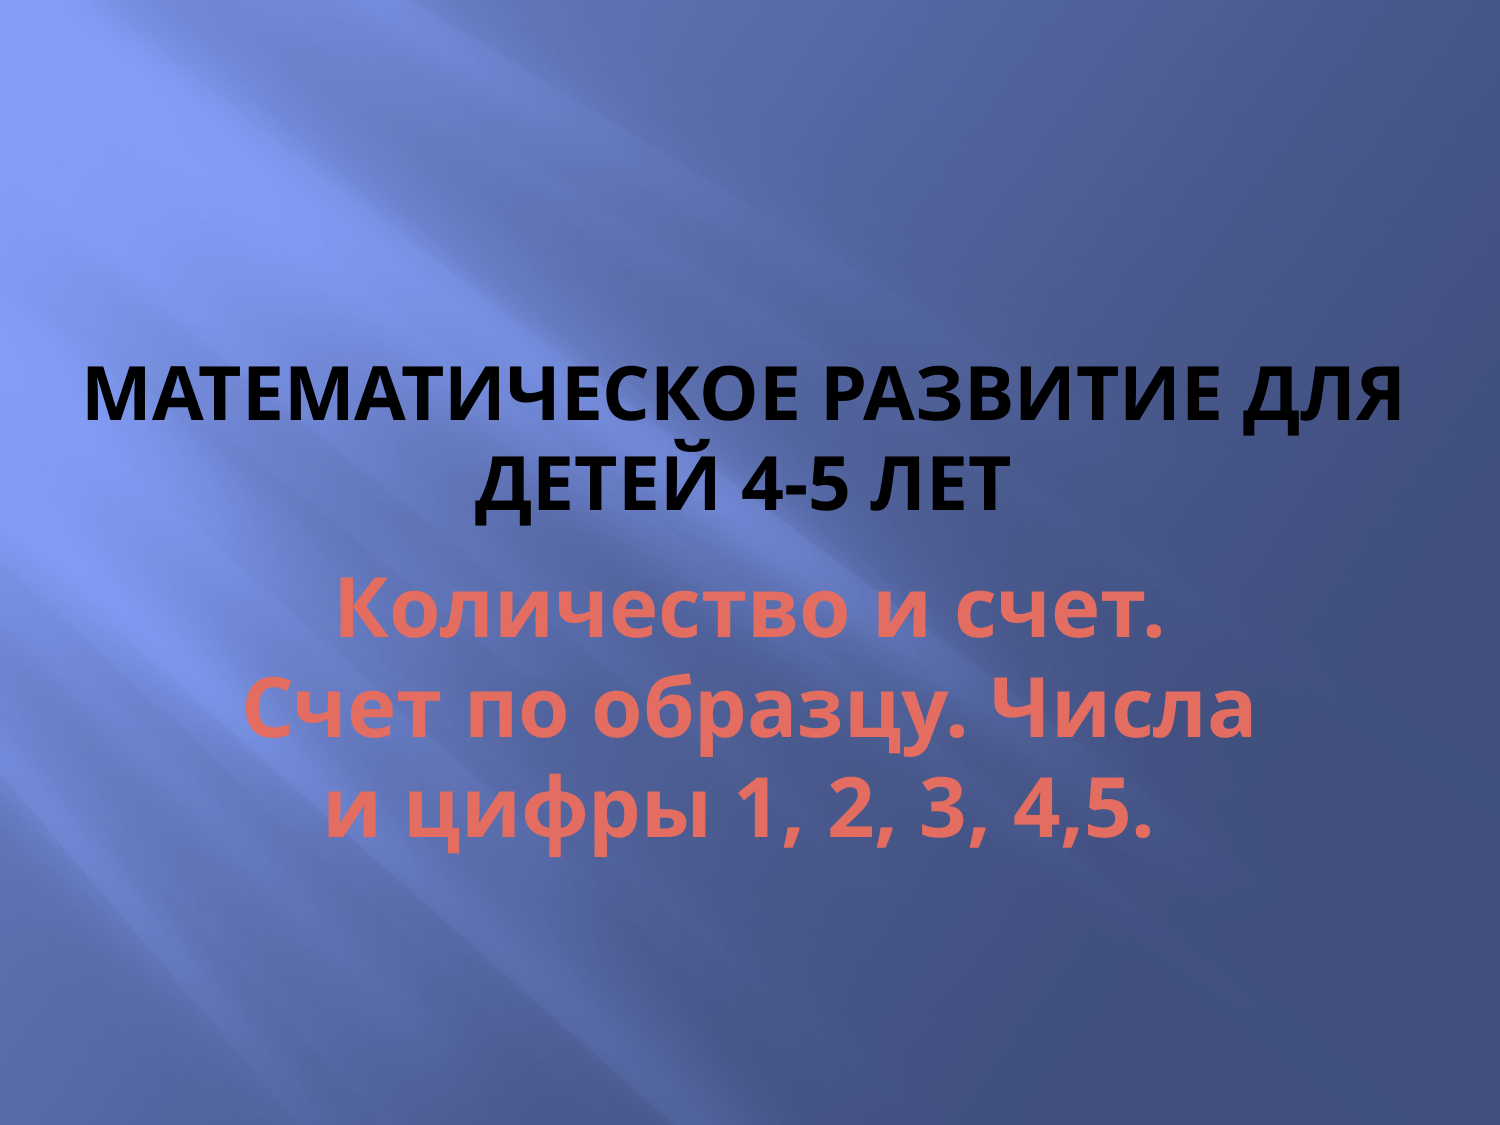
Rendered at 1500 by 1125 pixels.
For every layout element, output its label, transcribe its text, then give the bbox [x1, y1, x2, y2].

title Математическое развитие для детей 4-5 лет [69, 224, 1420, 525]
subtitle Количество и счет. Счет по образцу. Числа и цифры 1, 2, 3, 4,5. [225, 546, 1275, 834]
